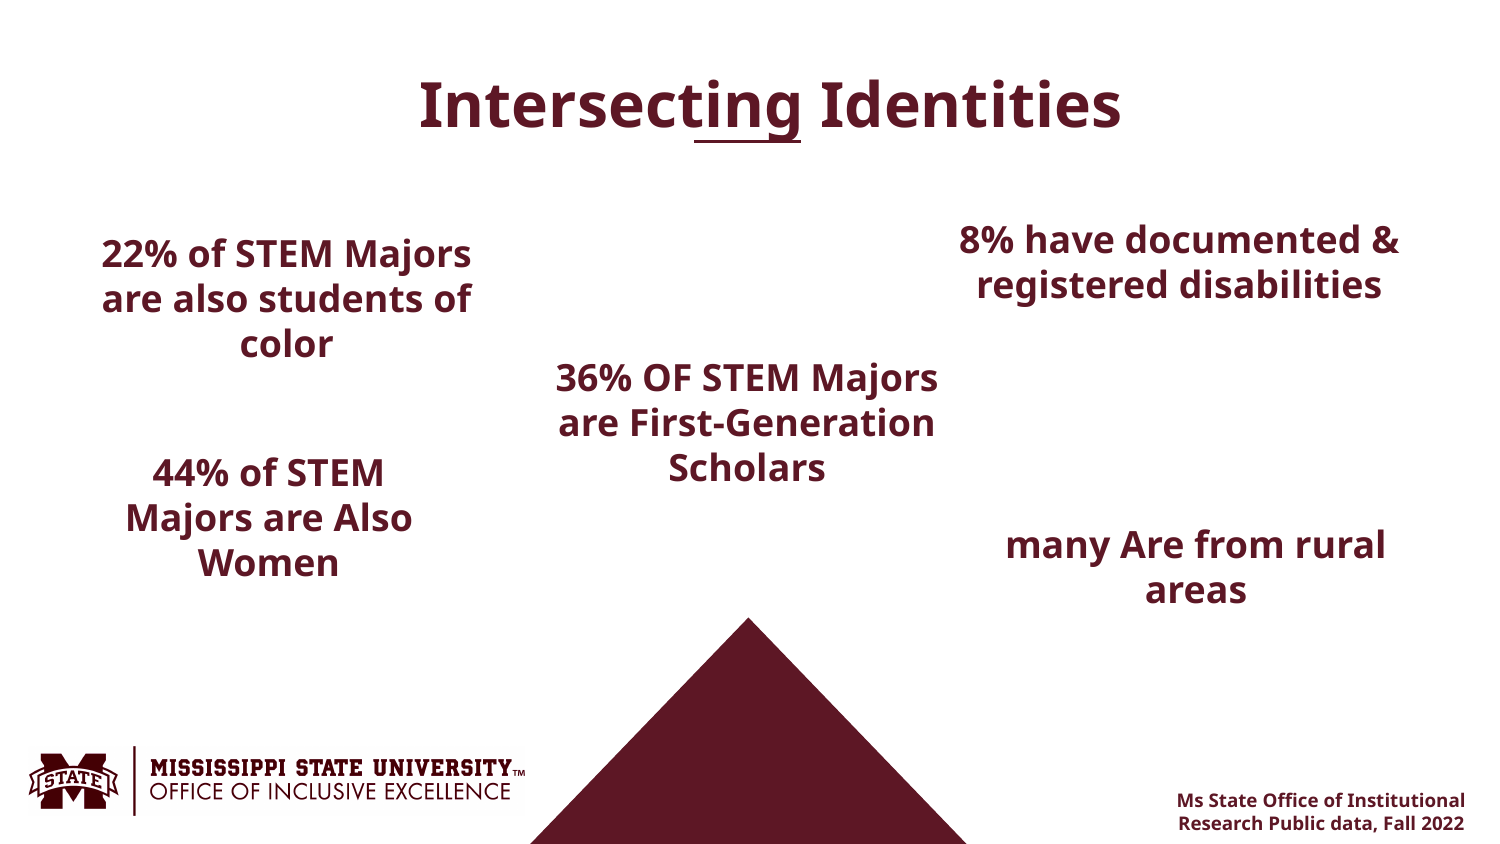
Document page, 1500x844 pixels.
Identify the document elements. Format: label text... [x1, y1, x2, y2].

title Intersecting Identities [90, 50, 1452, 137]
text_box 8% have documented & registered disabilities [942, 211, 1417, 311]
text_box Ms State Office of Institutional Research Public data, Fall 2022 [1142, 761, 1500, 844]
text_box 36% OF STEM Majors are First-Generation Scholars [510, 372, 985, 472]
text_box many Are from rural areas [958, 516, 1434, 616]
title 22% of STEM Majors are also students of color [59, 247, 515, 347]
text_box 44% of STEM Majors are Also Women [90, 467, 448, 567]
picture [28, 746, 525, 816]
